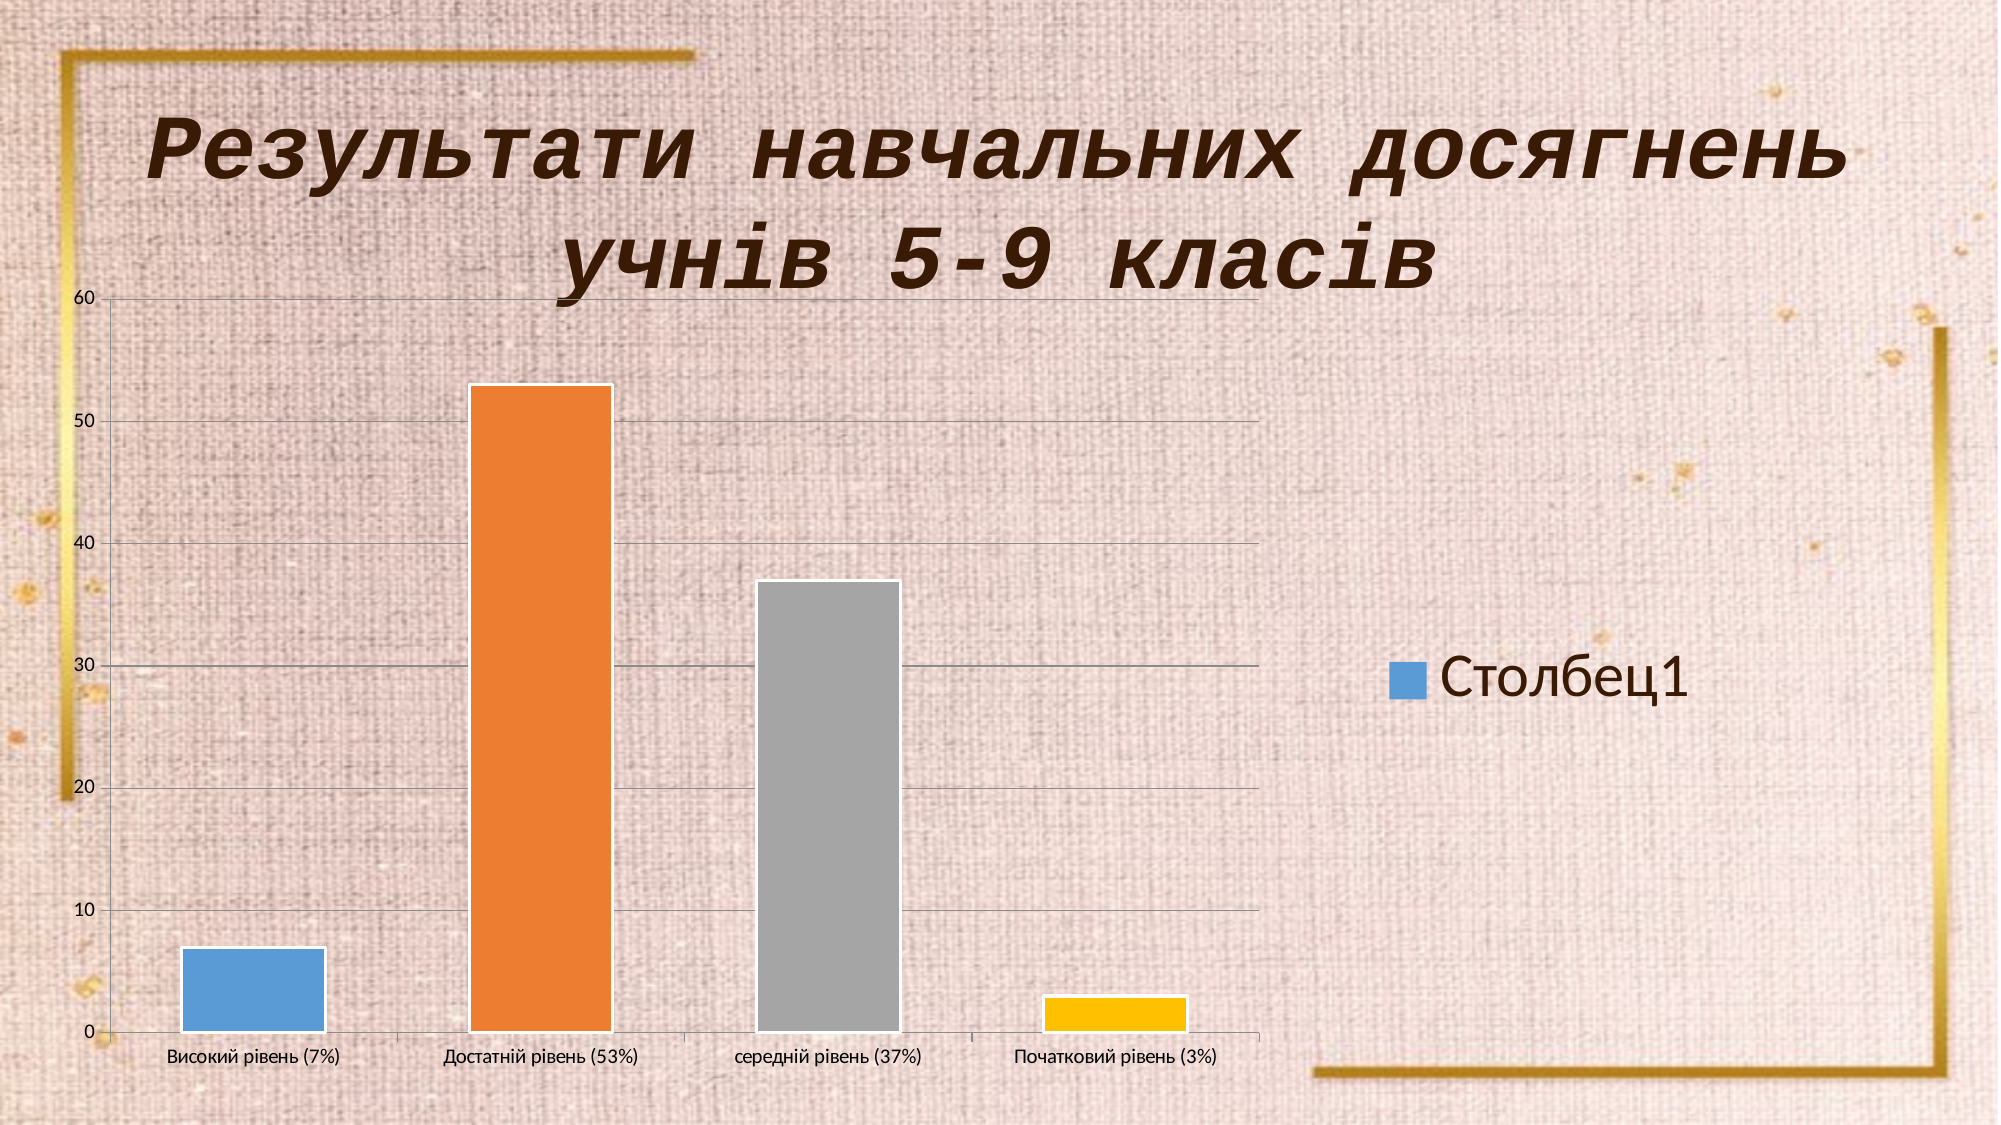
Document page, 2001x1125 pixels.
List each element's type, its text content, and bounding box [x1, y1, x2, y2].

text_box Результати навчальних досягнень учнів 5-9 класів [85, 79, 436, 276]
text_box Результати навчальних досягнень учнів 5-9 класів [1562, 79, 1913, 276]
picture [0, 0, 1998, 1125]
chart [45, 276, 1959, 1086]
